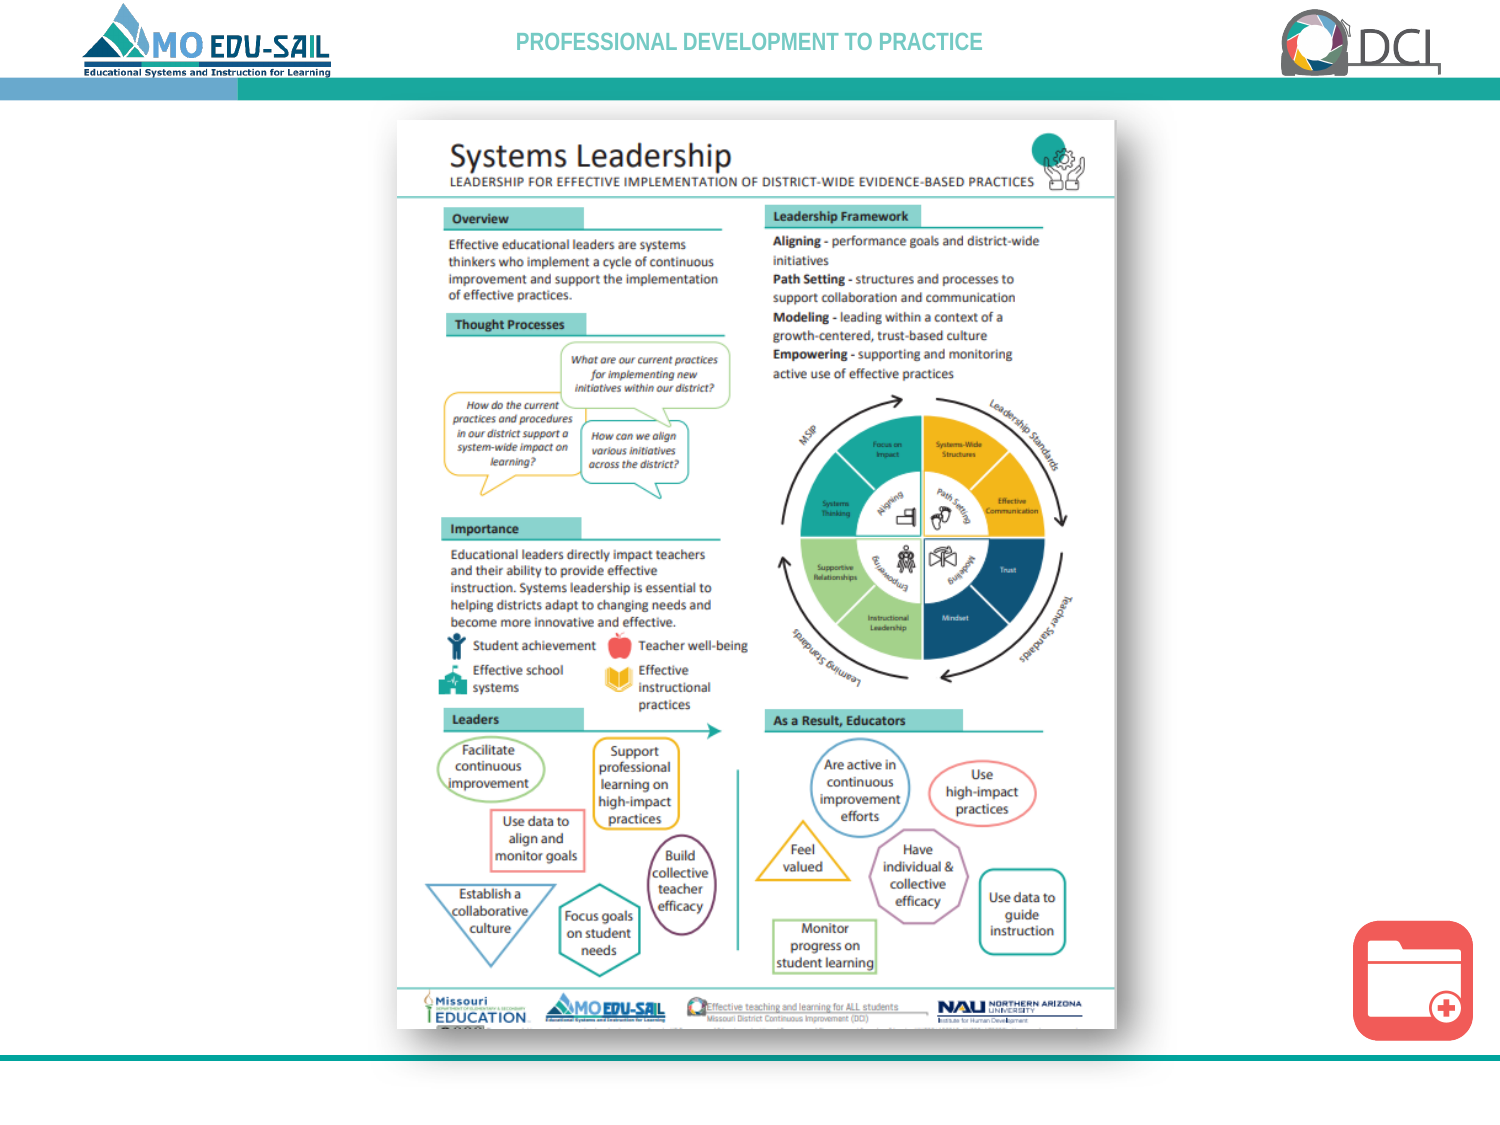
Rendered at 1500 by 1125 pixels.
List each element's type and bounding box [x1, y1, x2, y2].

picture [1353, 919, 1474, 1041]
picture [1281, 9, 1441, 76]
picture [397, 120, 1117, 1029]
picture [82, 0, 331, 81]
